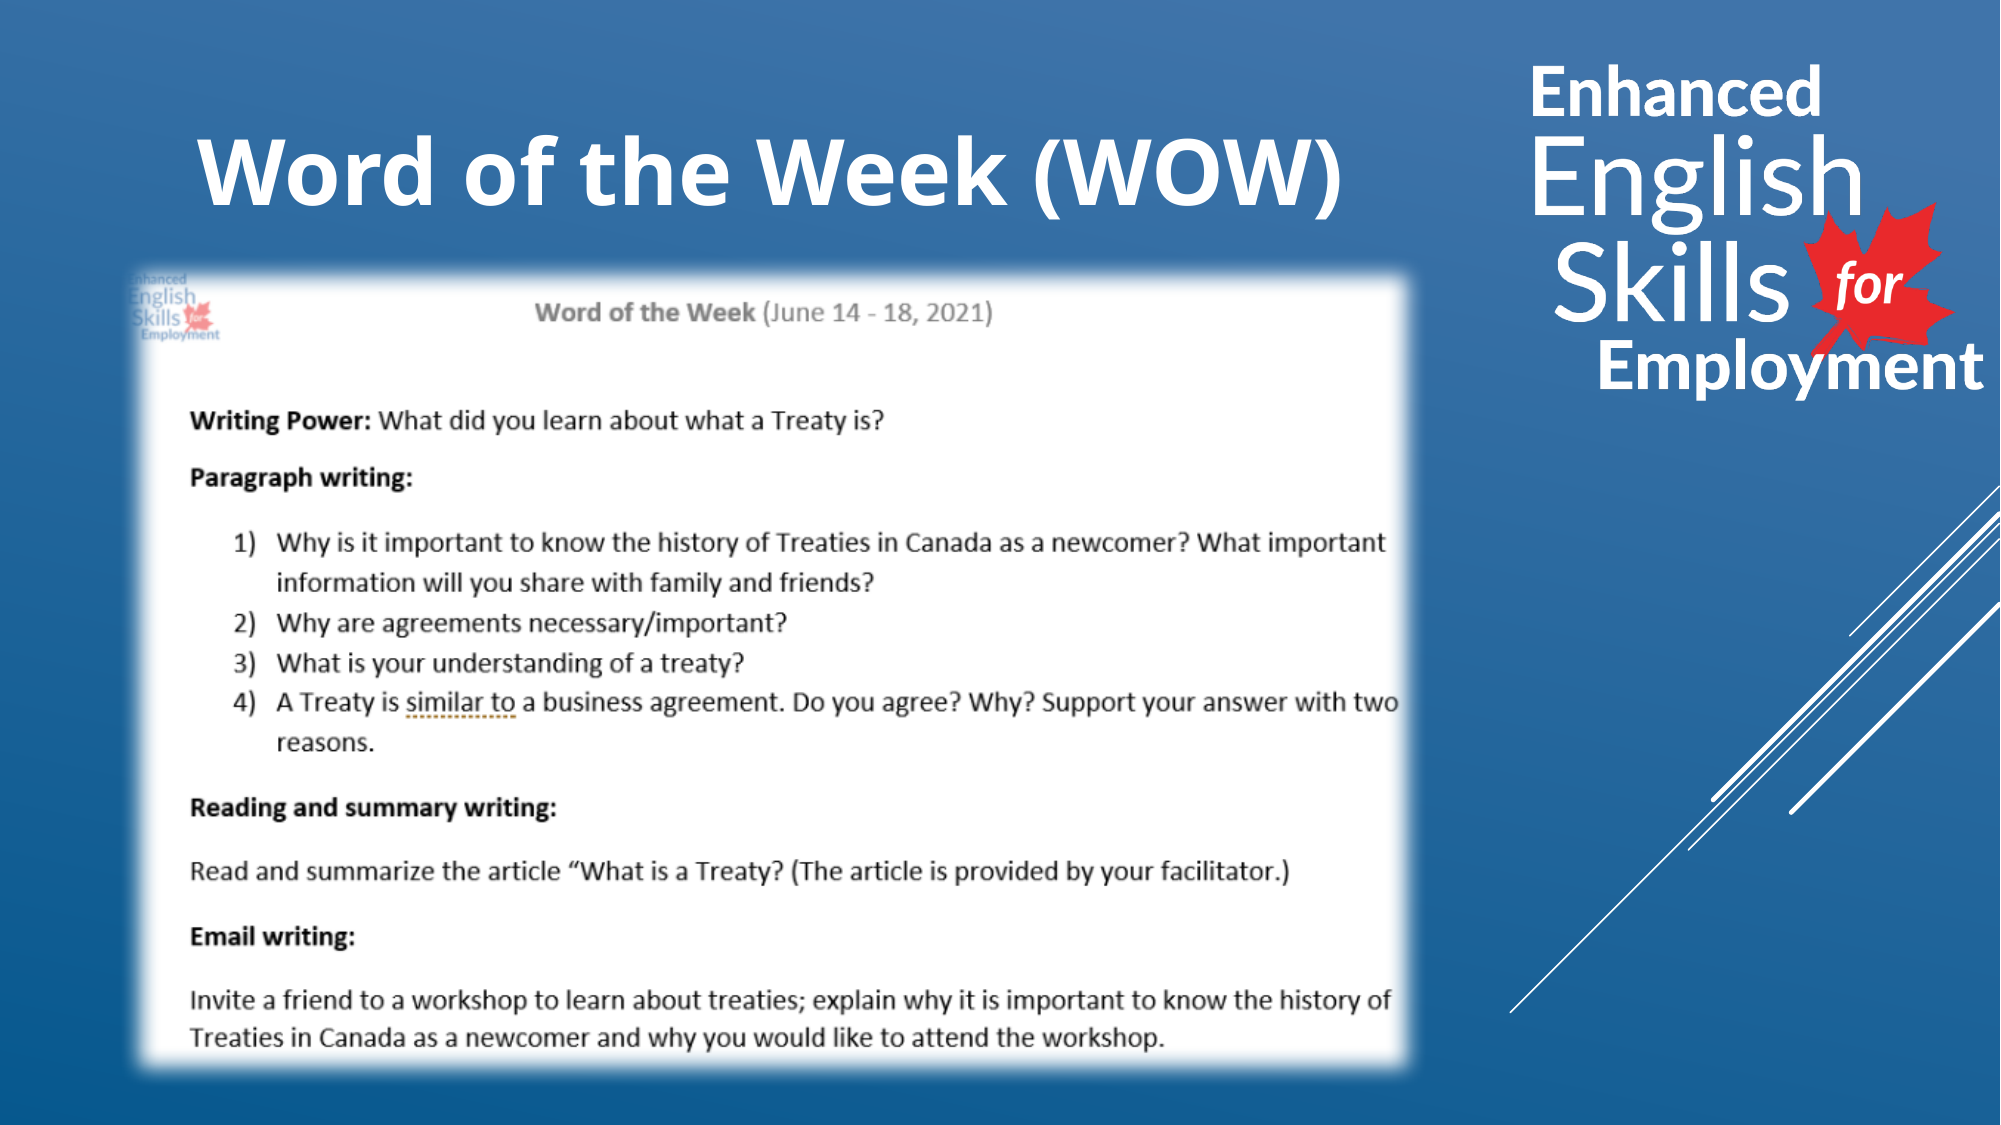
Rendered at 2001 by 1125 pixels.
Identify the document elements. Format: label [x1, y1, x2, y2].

list [119, 255, 1428, 1090]
picture [168, 56, 1984, 410]
